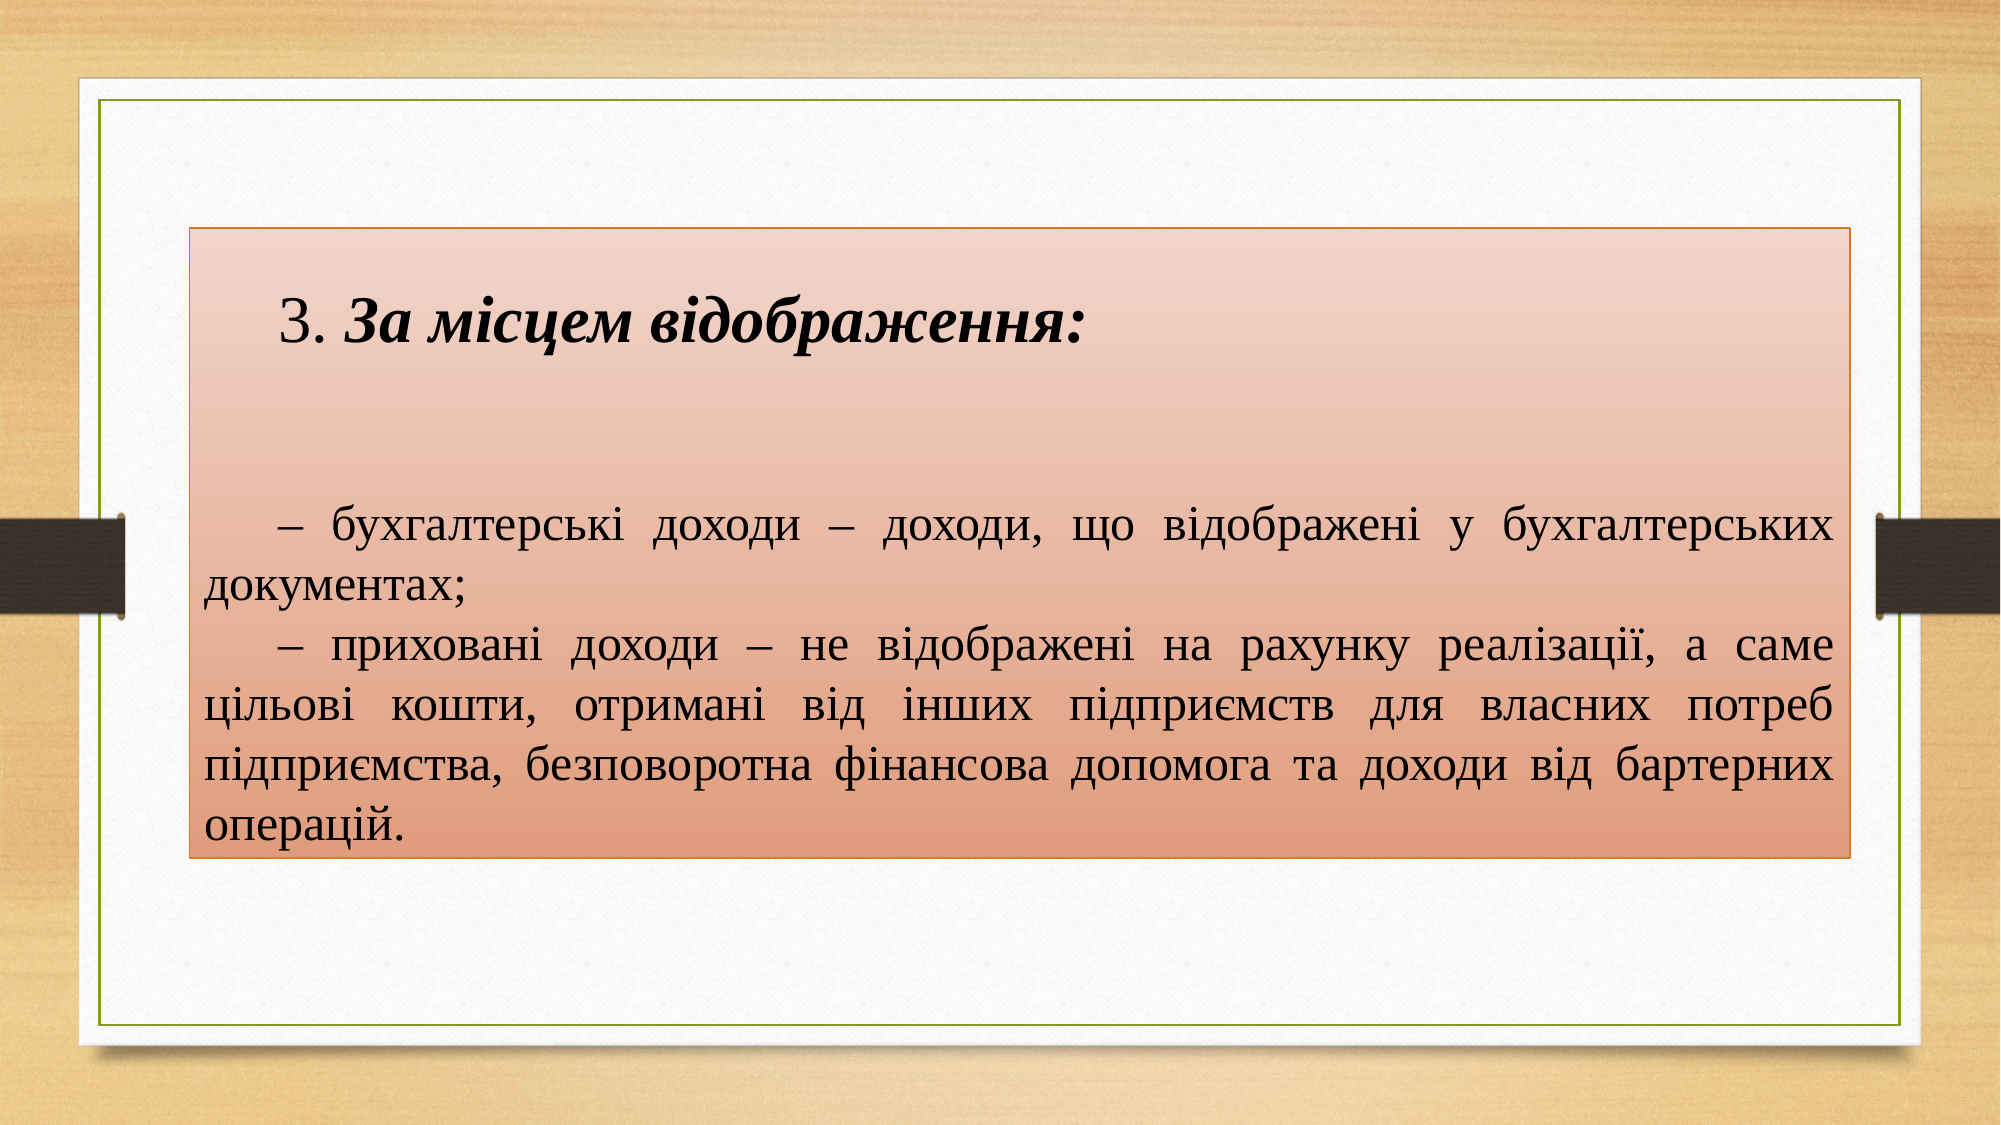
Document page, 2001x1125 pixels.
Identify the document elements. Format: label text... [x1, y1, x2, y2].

picture [0, 0, 2001, 1125]
text_box 3. За місцем відображення: – бухгалтерські доходи – доходи, що відображені у бухгалтерських документах; – приховані доходи – не відображені на рахунку реалізації, а саме цільові кошти, отримані від інших підприємств для власних потреб підприємства, безповоротна фінансова допомога та доходи від бартерних операцій. [189, 227, 1851, 859]
